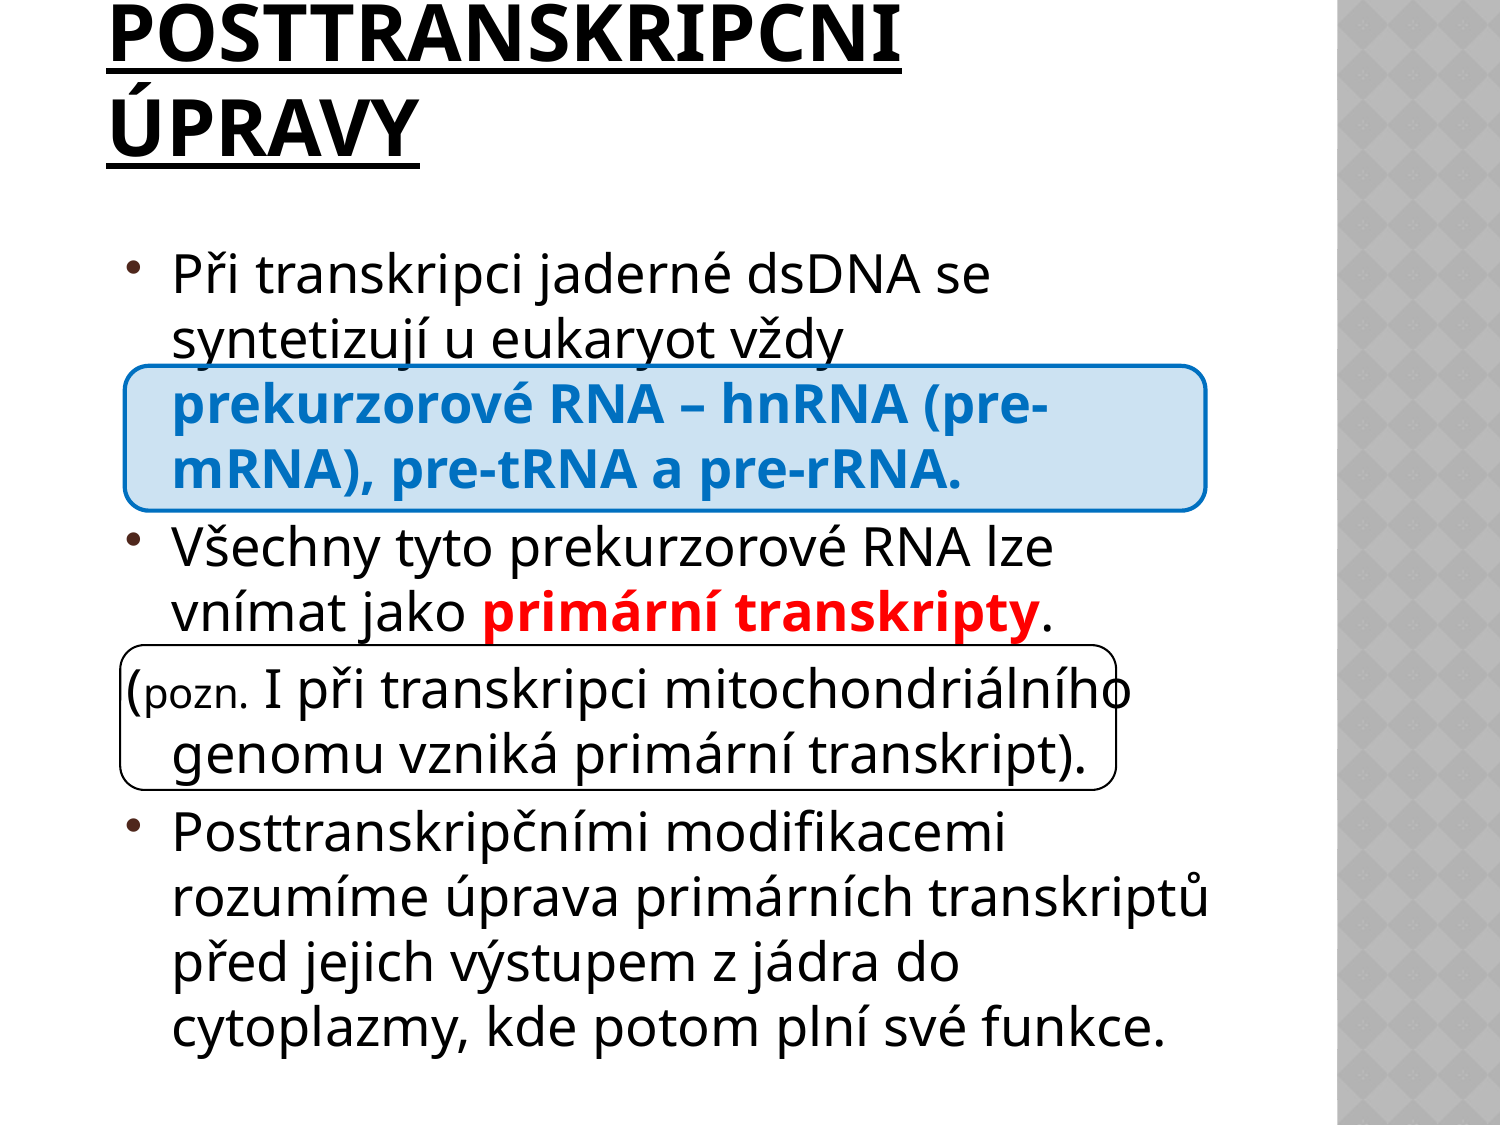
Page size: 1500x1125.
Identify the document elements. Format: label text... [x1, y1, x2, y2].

text_box [121, 362, 1209, 514]
list Při transkripci jaderné dsDNA se syntetizují u eukaryot vždy prekurzorové RNA – hnRNA (pre-mRNA), pre-tRNA a pre-rRNA. Všechny tyto prekurzorové RNA lze vnímat jako primární transkripty. (pozn. I při transkripci mitochondriálního genomu vzniká primární transkript). Posttranskripčními modifikacemi rozumíme úprava primárních transkriptů před jejich výstupem z jádra do cytoplazmy, kde potom plní své funkce. [112, 231, 1235, 1094]
text_box [116, 641, 1120, 794]
title Posttranskripční úpravy [98, 58, 1188, 173]
